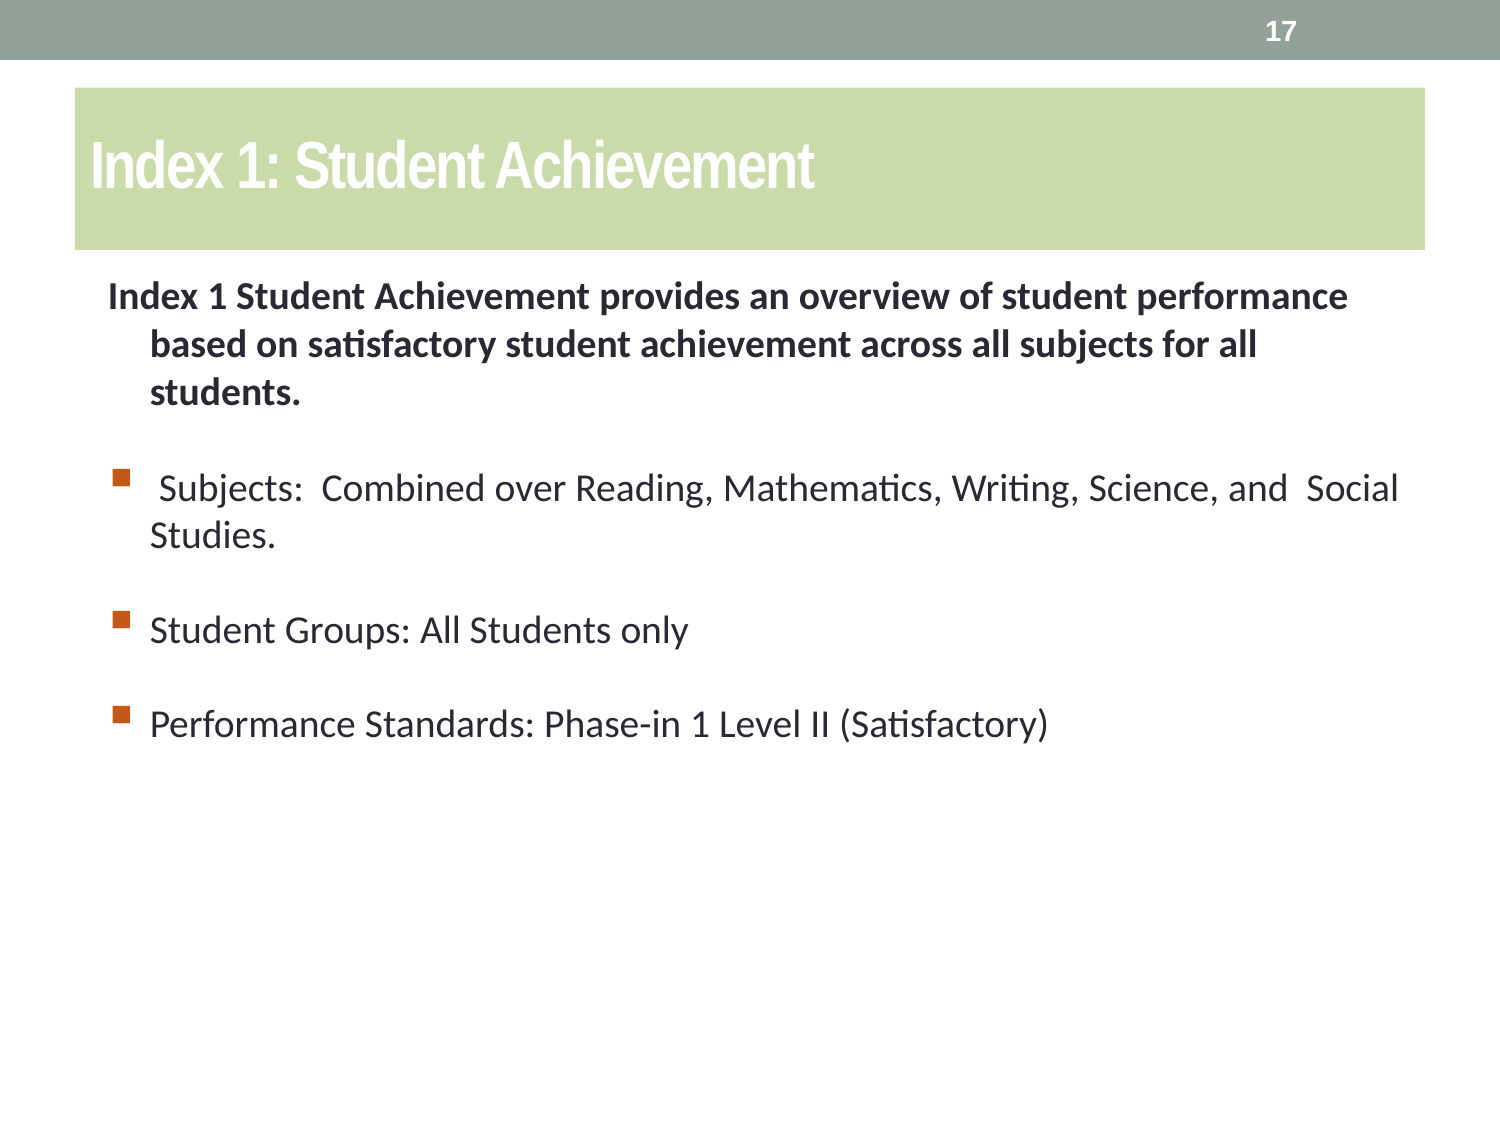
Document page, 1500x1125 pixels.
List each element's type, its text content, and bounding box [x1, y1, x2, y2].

title Index 1: Student Achievement [75, 87, 1425, 250]
list Index 1 Student Achievement provides an overview of student performance based on satisfactory student achievement across all subjects for all students. Subjects: Combined over Reading, Mathematics, Writing, Science, and Social Studies. Student Groups: All Students only Performance Standards: Phase-in 1 Level II (Satisfactory) [75, 262, 1425, 1063]
text_box [97, 277, 1446, 1123]
slide_number 17 [1250, 3, 1425, 57]
